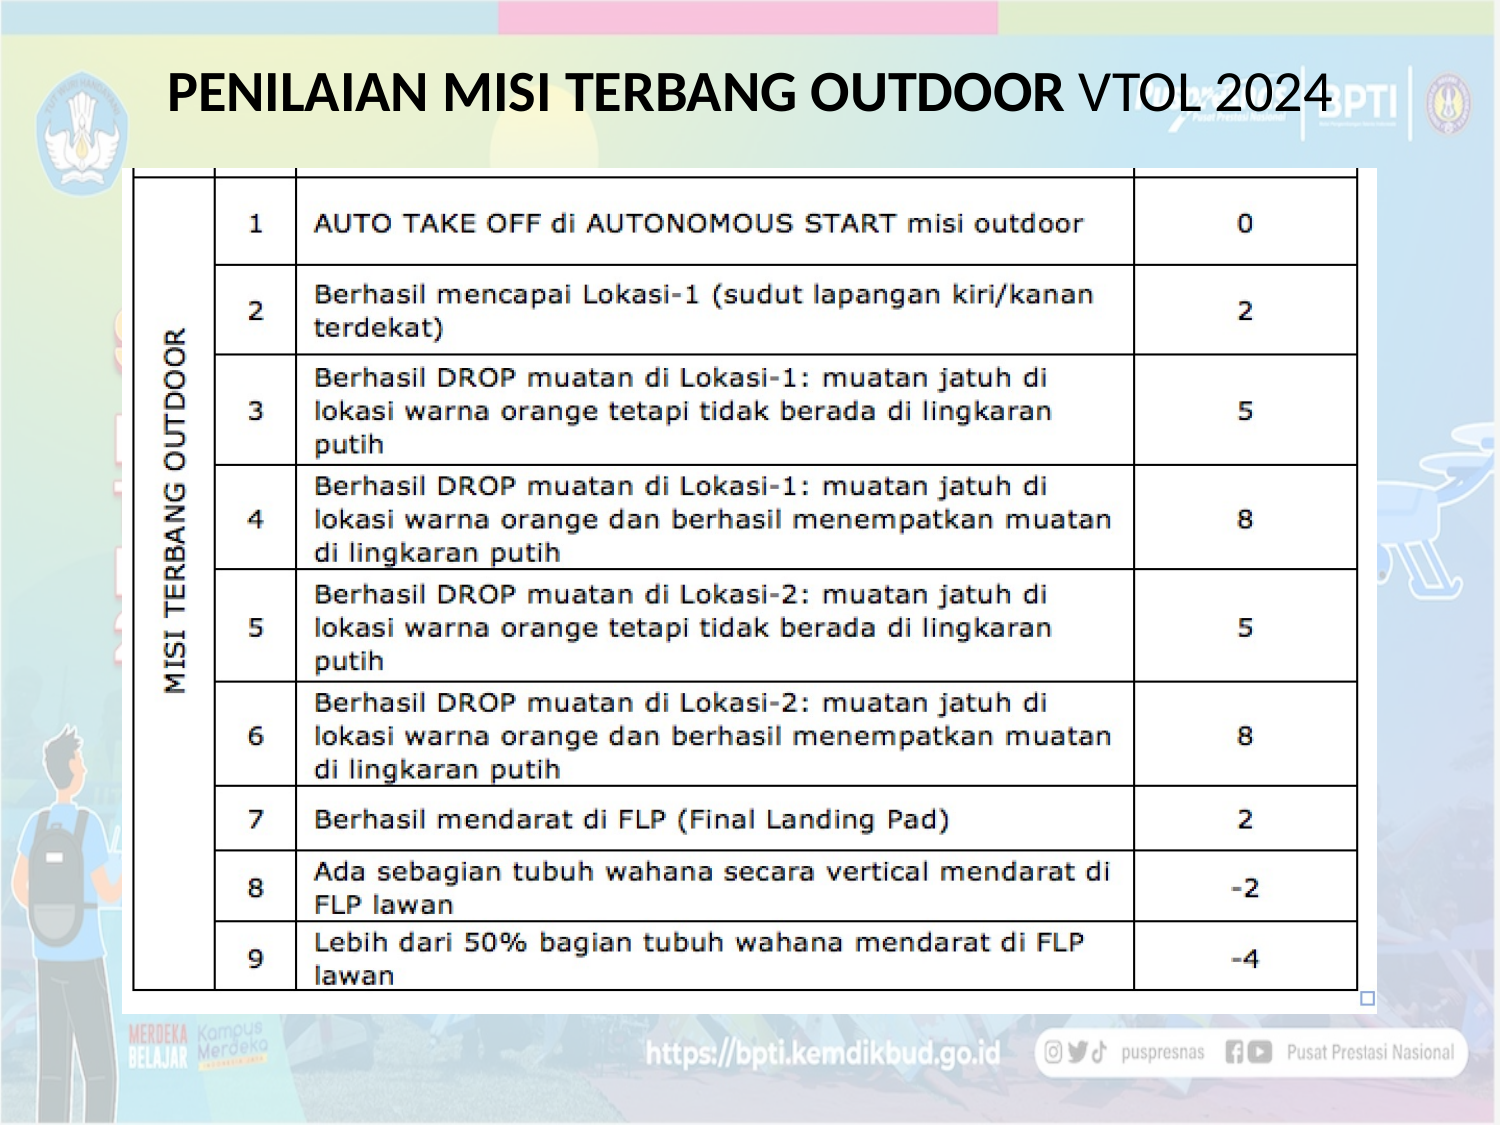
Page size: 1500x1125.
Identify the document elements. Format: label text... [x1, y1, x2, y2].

picture [122, 167, 1378, 1015]
title PENILAIAN MISI TERBANG OUTDOOR VTOL 2024 [75, 32, 1425, 144]
